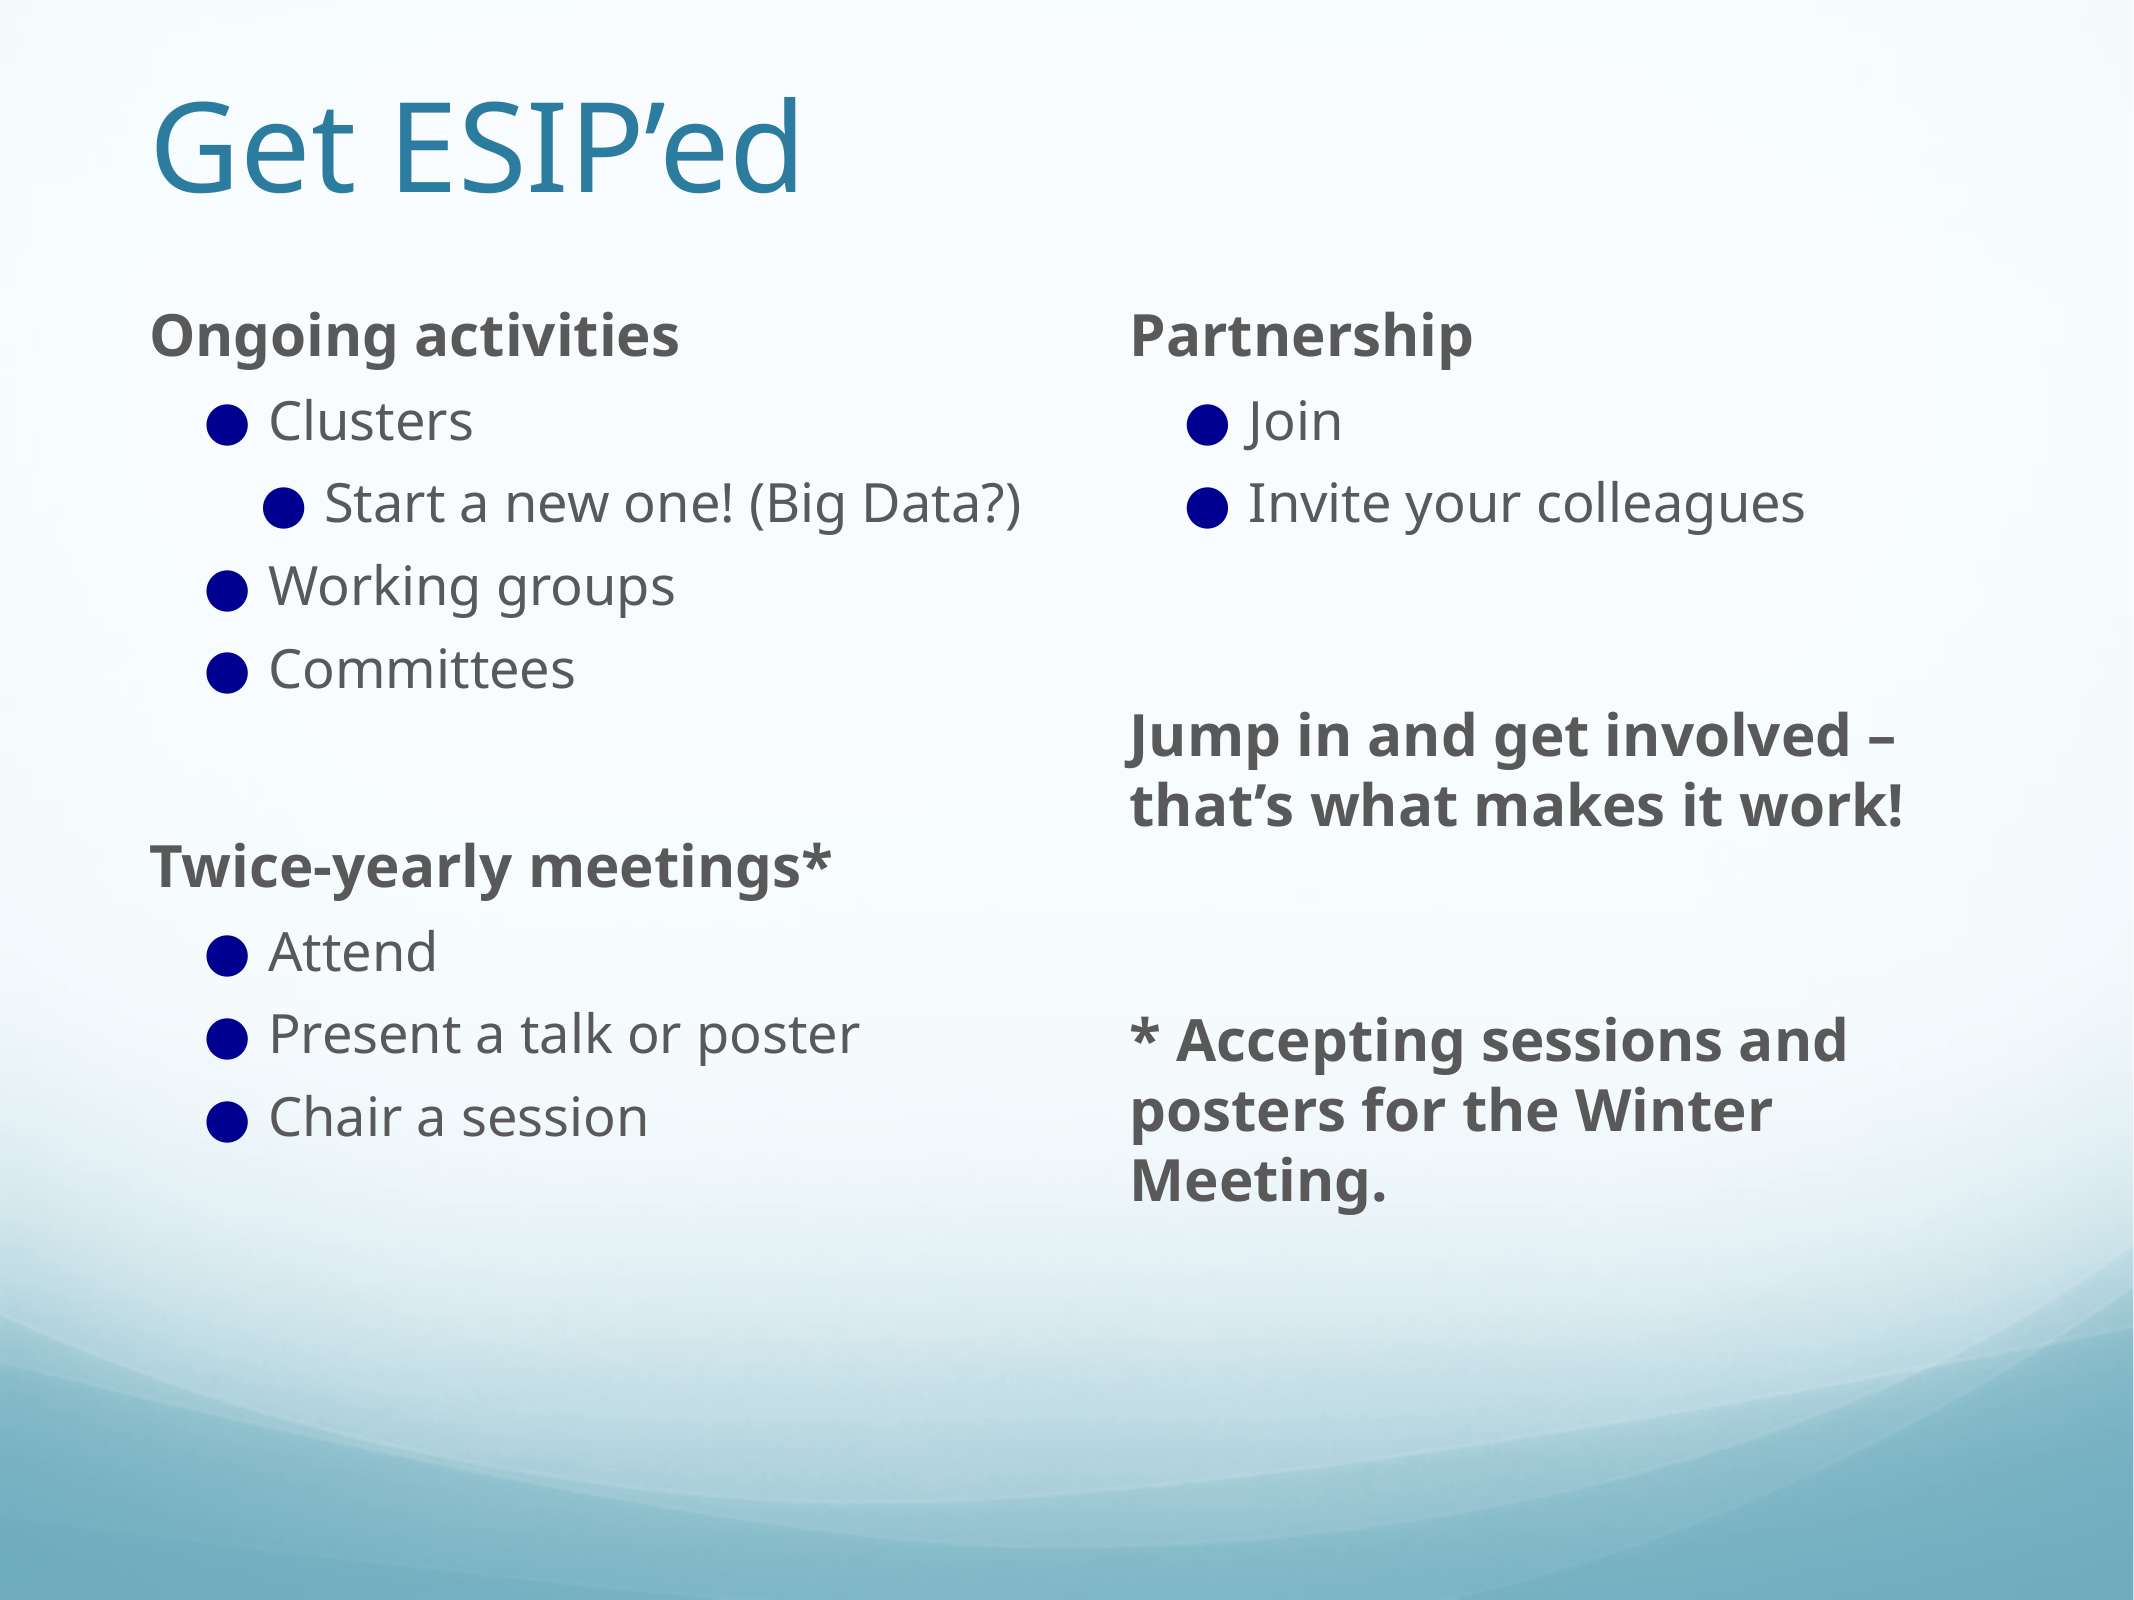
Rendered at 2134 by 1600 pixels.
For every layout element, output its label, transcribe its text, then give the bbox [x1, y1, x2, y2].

title Get ESIP’ed [129, 37, 2006, 238]
list Partnership Join Invite your colleagues Jump in and get involved – that’s what makes it work! * Accepting sessions and posters for the Winter Meeting. [1108, 287, 2005, 1387]
picture [0, 0, 2134, 1600]
list Ongoing activities Clusters Start a new one! (Big Data?) Working groups Committees Twice-yearly meetings* Attend Present a talk or poster Chair a session [128, 287, 1108, 1387]
